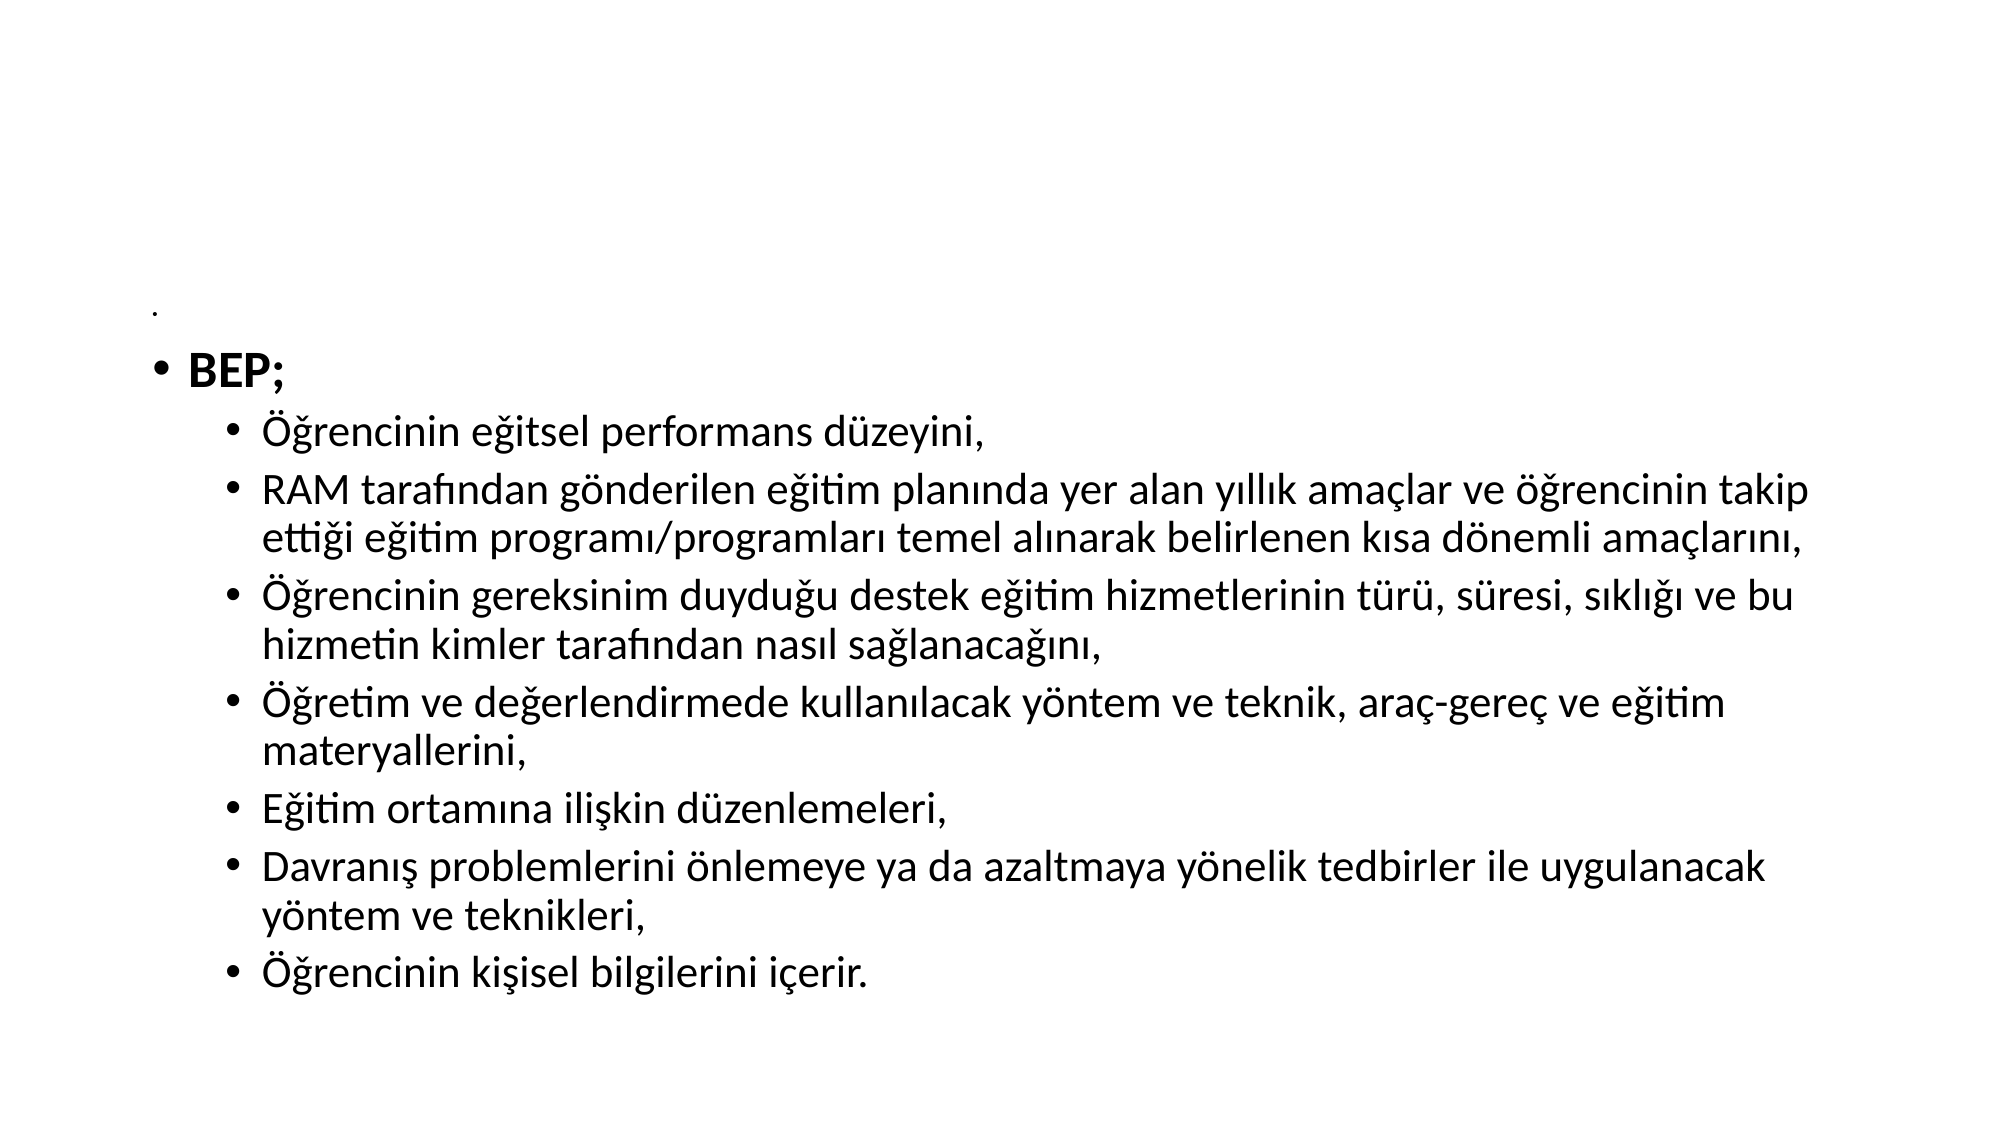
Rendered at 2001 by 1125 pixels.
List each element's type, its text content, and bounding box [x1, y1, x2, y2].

list BEP; Öǧrencinin eǧitsel performans düzeyini, RAM tarafından gönderilen eǧitim planında yer alan yıllık amaçlar ve öǧrencinin takip ettiǧi eǧitim programı/programları temel alınarak belirlenen kısa dönemli amaçlarını, Öǧrencinin gereksinim duyduǧu destek eǧitim hizmetlerinin türü, süresi, sıklıǧı ve bu hizmetin kimler tarafından nasıl saǧlanacaǧını, Öǧretim ve deǧerlendirmede kullanılacak yöntem ve teknik, araç-gereç ve eǧitim materyallerini, Eǧitim ortamına ilişkin düzenlemeleri, Davranış problemlerini önlemeye ya da azaltmaya yönelik tedbirler ile uygulanacak yöntem ve teknikleri, Öǧrencinin kişisel bilgilerini içerir. [137, 299, 1863, 1014]
